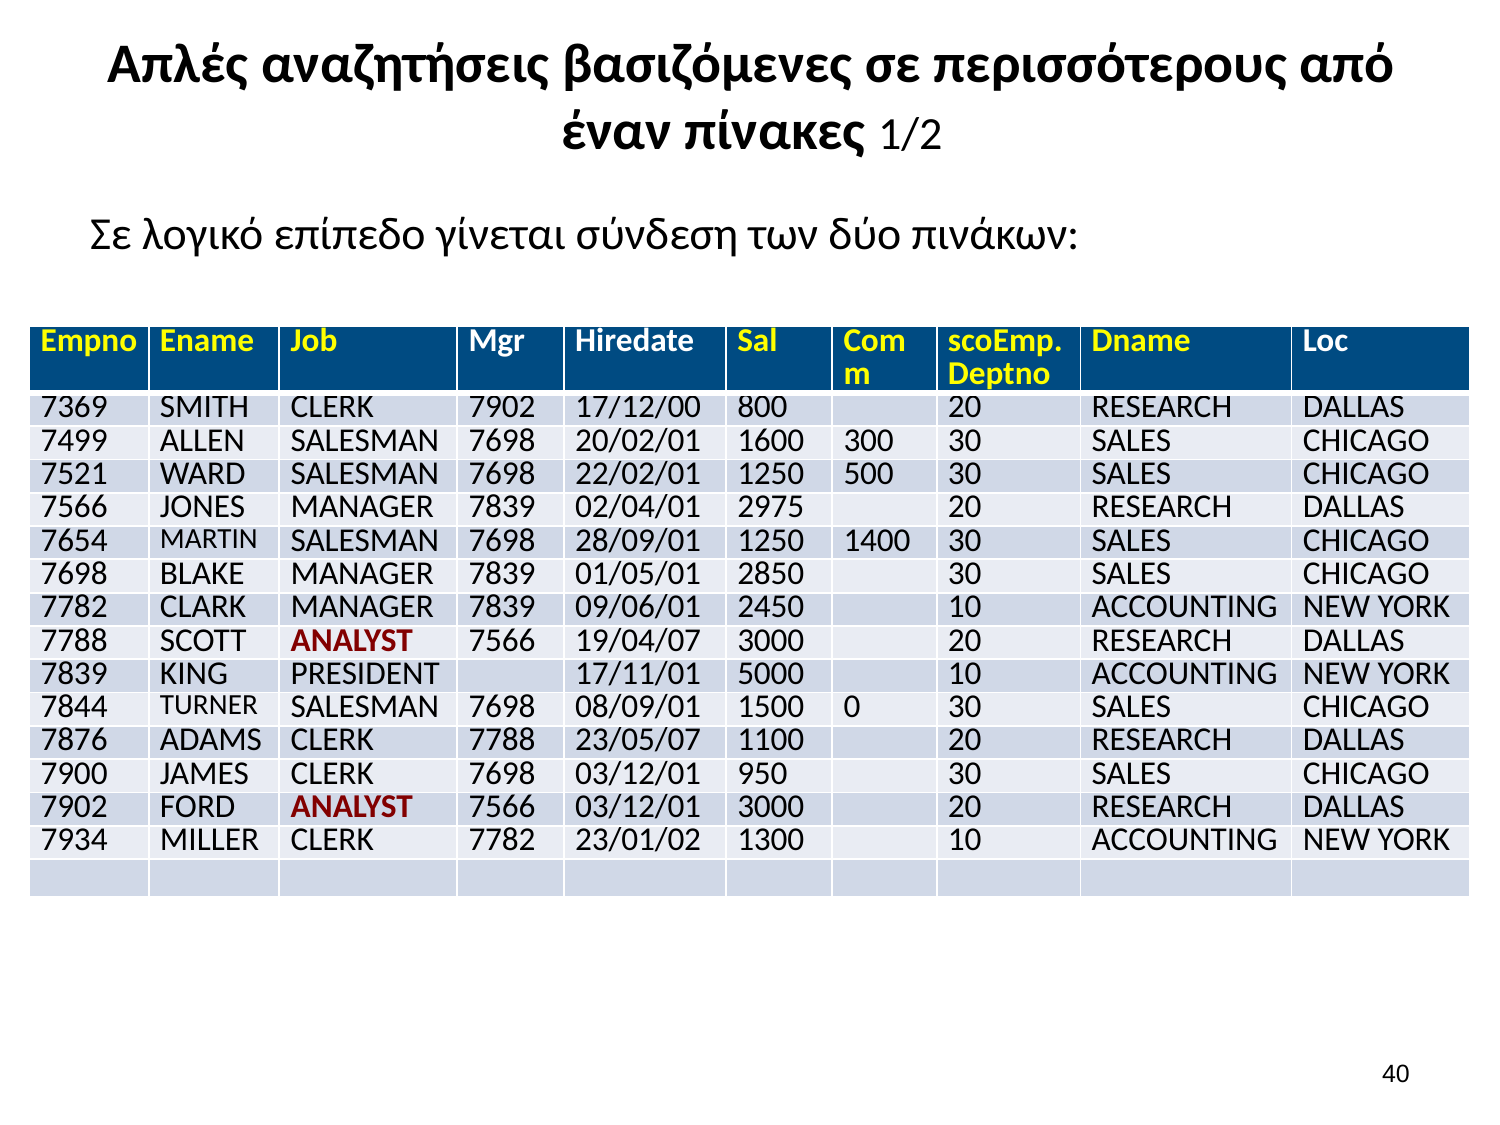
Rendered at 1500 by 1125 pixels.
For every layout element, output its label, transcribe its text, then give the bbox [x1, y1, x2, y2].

table_cell 3000 [727, 627, 831, 658]
table_cell [30, 860, 148, 896]
table_cell 30 [938, 460, 1080, 492]
table_cell 23/01/02 [565, 827, 725, 858]
table_cell 7654 [30, 527, 148, 558]
table_cell 22/02/01 [565, 460, 725, 492]
table_cell 1250 [727, 527, 831, 558]
table_cell CHICAGO [1292, 460, 1469, 492]
table_cell RESEARCH [1081, 727, 1291, 758]
table_cell [833, 560, 936, 592]
table_cell MANAGER [280, 594, 456, 625]
table_cell 20 [938, 627, 1080, 658]
table_cell 10 [938, 827, 1080, 858]
table_cell RESEARCH [1081, 396, 1291, 425]
table_cell 10 [938, 594, 1080, 625]
table_cell [727, 860, 831, 896]
table_header Job [280, 327, 456, 390]
table_cell RESEARCH [1081, 494, 1291, 525]
table_cell 7521 [30, 460, 148, 492]
table_cell 7782 [458, 827, 563, 858]
table_header Dname [1081, 327, 1291, 390]
table_header scoEmp. Deptno [938, 327, 1080, 390]
table_cell 30 [938, 693, 1080, 725]
table_cell SALESMAN [280, 693, 456, 725]
table_cell [833, 594, 936, 625]
title Απλές αναζητήσεις βασιζόμενες σε περισσότερους από έναν πίνακες 1/2 [76, 19, 1427, 169]
table_cell 7698 [458, 760, 563, 792]
table_cell MARTIN [150, 527, 278, 558]
table_cell SALESMAN [280, 527, 456, 558]
table_cell WARD [150, 460, 278, 492]
table_cell 7839 [458, 560, 563, 592]
table_cell 30 [938, 427, 1080, 459]
table_cell CLERK [280, 827, 456, 858]
table_cell 7934 [30, 827, 148, 858]
table_cell PRESIDENT [280, 660, 456, 692]
table_cell 30 [938, 560, 1080, 592]
table_cell DALLAS [1292, 793, 1469, 825]
table_cell 1400 [833, 527, 936, 558]
table_cell 7902 [30, 793, 148, 825]
table_cell [458, 660, 563, 692]
table_cell 30 [938, 760, 1080, 792]
list Σε λογικό επίπεδο γίνεται σύνδεση των δύο πινάκων: [75, 196, 1425, 291]
table_cell 20 [938, 793, 1080, 825]
table_cell 2975 [727, 494, 831, 525]
table_cell [938, 860, 1080, 896]
table_cell 7698 [458, 460, 563, 492]
table_cell 1300 [727, 827, 831, 858]
table_cell 20 [938, 396, 1080, 425]
table_cell [1081, 860, 1291, 896]
table_cell NEW YORK [1292, 660, 1469, 692]
table_cell [833, 627, 936, 658]
table_cell 950 [727, 760, 831, 792]
table_cell 01/05/01 [565, 560, 725, 592]
table_cell [833, 660, 936, 692]
table_cell SALES [1081, 527, 1291, 558]
table_cell SALES [1081, 427, 1291, 459]
table_cell DALLAS [1292, 494, 1469, 525]
table_cell 7698 [458, 427, 563, 459]
table_cell 7844 [30, 693, 148, 725]
table_cell SALESMAN [280, 427, 456, 459]
table_cell ACCOUNTING [1081, 594, 1291, 625]
table_cell RESEARCH [1081, 627, 1291, 658]
table_cell 3000 [727, 793, 831, 825]
table_cell 7839 [458, 494, 563, 525]
table_header Comm [833, 327, 936, 390]
table_cell 02/04/01 [565, 494, 725, 525]
table_cell ANALYST [280, 793, 456, 825]
table_cell CHICAGO [1292, 527, 1469, 558]
table_cell 5000 [727, 660, 831, 692]
table_cell 7788 [458, 727, 563, 758]
table_cell CHICAGO [1292, 693, 1469, 725]
table_cell 7369 [30, 396, 148, 425]
table_cell 800 [727, 396, 831, 425]
table_cell 7499 [30, 427, 148, 459]
table_header Loc [1292, 327, 1469, 390]
table_cell 7566 [30, 494, 148, 525]
table_cell ACCOUNTING [1081, 827, 1291, 858]
table_cell MILLER [150, 827, 278, 858]
table_cell 19/04/07 [565, 627, 725, 658]
table_cell MANAGER [280, 494, 456, 525]
table_cell CLERK [280, 760, 456, 792]
table_cell 7900 [30, 760, 148, 792]
table_cell SALES [1081, 693, 1291, 725]
table_cell 7876 [30, 727, 148, 758]
table_cell [280, 860, 456, 896]
table_cell CLARK [150, 594, 278, 625]
table_cell ADAMS [150, 727, 278, 758]
table_cell 09/06/01 [565, 594, 725, 625]
table_cell CHICAGO [1292, 560, 1469, 592]
table_cell 2450 [727, 594, 831, 625]
table_cell SALES [1081, 760, 1291, 792]
table_cell 1500 [727, 693, 831, 725]
table_cell [565, 860, 725, 896]
table_cell 28/09/01 [565, 527, 725, 558]
table_cell 08/09/01 [565, 693, 725, 725]
table_cell JONES [150, 494, 278, 525]
table_cell 7782 [30, 594, 148, 625]
table_header Empno [30, 327, 148, 390]
table_cell DALLAS [1292, 727, 1469, 758]
table_cell 2850 [727, 560, 831, 592]
table_cell SALES [1081, 460, 1291, 492]
table_cell 1600 [727, 427, 831, 459]
table_cell [458, 860, 563, 896]
table_cell 300 [833, 427, 936, 459]
table_cell 7902 [458, 396, 563, 425]
table_cell NEW YORK [1292, 594, 1469, 625]
table_cell 7788 [30, 627, 148, 658]
table_header Mgr [458, 327, 563, 390]
table_cell 23/05/07 [565, 727, 725, 758]
table_cell 7566 [458, 793, 563, 825]
table_cell 7839 [458, 594, 563, 625]
table_cell 1100 [727, 727, 831, 758]
table_cell 7566 [458, 627, 563, 658]
table_cell KING [150, 660, 278, 692]
table_cell CHICAGO [1292, 427, 1469, 459]
table_cell [833, 727, 936, 758]
table_cell 20/02/01 [565, 427, 725, 459]
table_cell FORD [150, 793, 278, 825]
table_cell [833, 860, 936, 896]
table_cell 10 [938, 660, 1080, 692]
table_cell CLERK [280, 396, 456, 425]
table_cell 7698 [458, 693, 563, 725]
table_cell ALLEN [150, 427, 278, 459]
table_cell 1250 [727, 460, 831, 492]
table_cell SALES [1081, 560, 1291, 592]
table_cell TURNER [150, 693, 278, 725]
table_cell DALLAS [1292, 396, 1469, 425]
table_cell [1292, 860, 1469, 896]
table_cell [833, 494, 936, 525]
table_cell 7839 [30, 660, 148, 692]
table_cell 20 [938, 727, 1080, 758]
table_cell SCOTT [150, 627, 278, 658]
table_cell 03/12/01 [565, 760, 725, 792]
table_header Ename [150, 327, 278, 390]
table_cell MANAGER [280, 560, 456, 592]
table_cell 0 [833, 693, 936, 725]
table_cell NEW YORK [1292, 827, 1469, 858]
table_cell RESEARCH [1081, 793, 1291, 825]
table_cell 03/12/01 [565, 793, 725, 825]
table_cell 500 [833, 460, 936, 492]
table_header Hiredate [565, 327, 725, 390]
table_cell [833, 793, 936, 825]
table_cell ACCOUNTING [1081, 660, 1291, 692]
table_cell SMITH [150, 396, 278, 425]
table_cell [833, 827, 936, 858]
table_cell SALESMAN [280, 460, 456, 492]
table_cell 17/11/01 [565, 660, 725, 692]
table_cell [150, 860, 278, 896]
table_cell BLAKE [150, 560, 278, 592]
table_cell 7698 [458, 527, 563, 558]
table_cell 7698 [30, 560, 148, 592]
table_cell 30 [938, 527, 1080, 558]
table_cell [833, 760, 936, 792]
table_header Sal [727, 327, 831, 390]
slide_number 39 [1074, 1042, 1425, 1103]
table_cell DALLAS [1292, 627, 1469, 658]
table_cell 17/12/00 [565, 396, 725, 425]
table_cell 20 [938, 494, 1080, 525]
table_cell ANALYST [280, 627, 456, 658]
table_cell JAMES [150, 760, 278, 792]
table_cell [833, 396, 936, 425]
table_cell CHICAGO [1292, 760, 1469, 792]
table_cell CLERK [280, 727, 456, 758]
